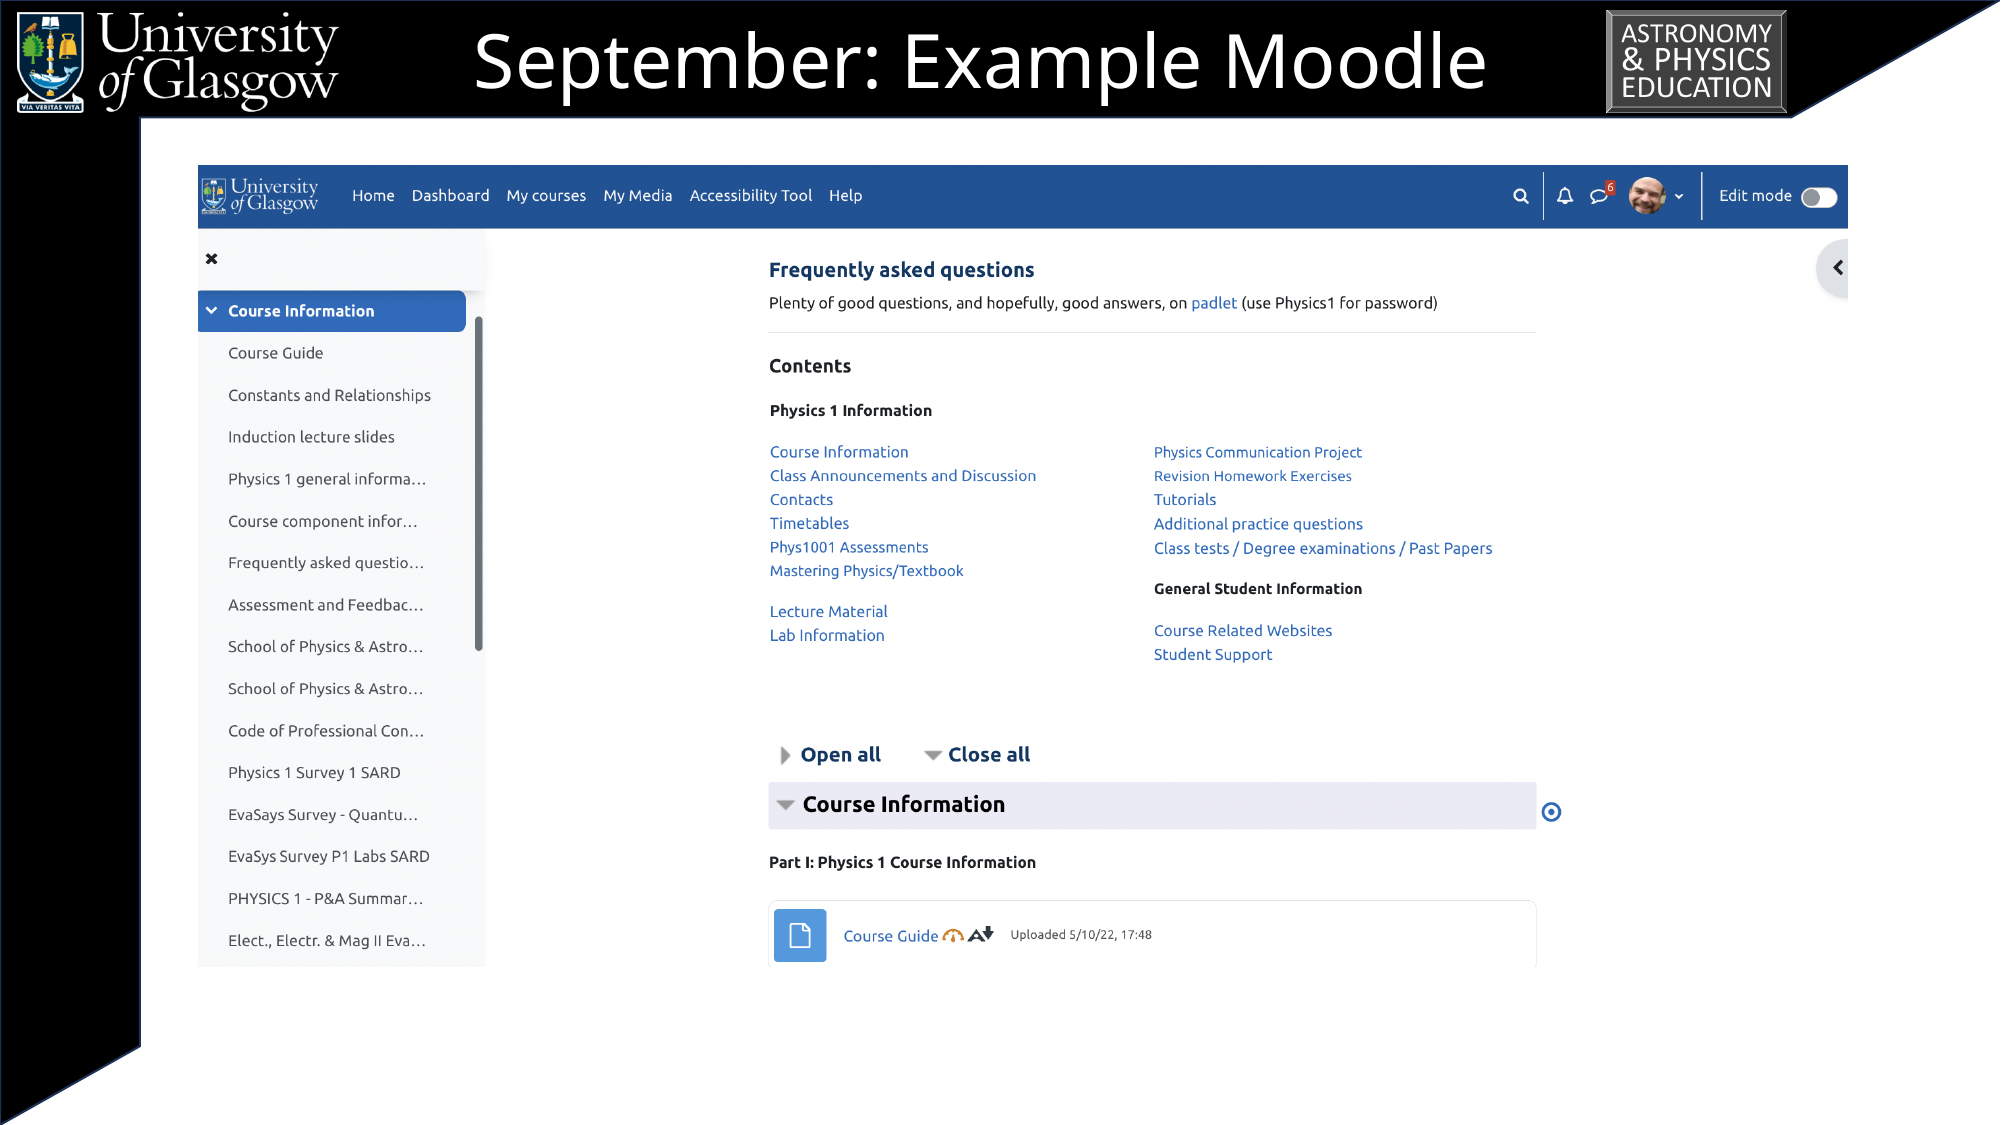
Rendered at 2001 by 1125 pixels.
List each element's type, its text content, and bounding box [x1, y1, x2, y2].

picture [198, 165, 1848, 967]
picture [16, 10, 340, 113]
text_box September: Example Moodle [356, 3, 1607, 113]
picture [1606, 10, 1787, 113]
text_box [0, 0, 2000, 1125]
